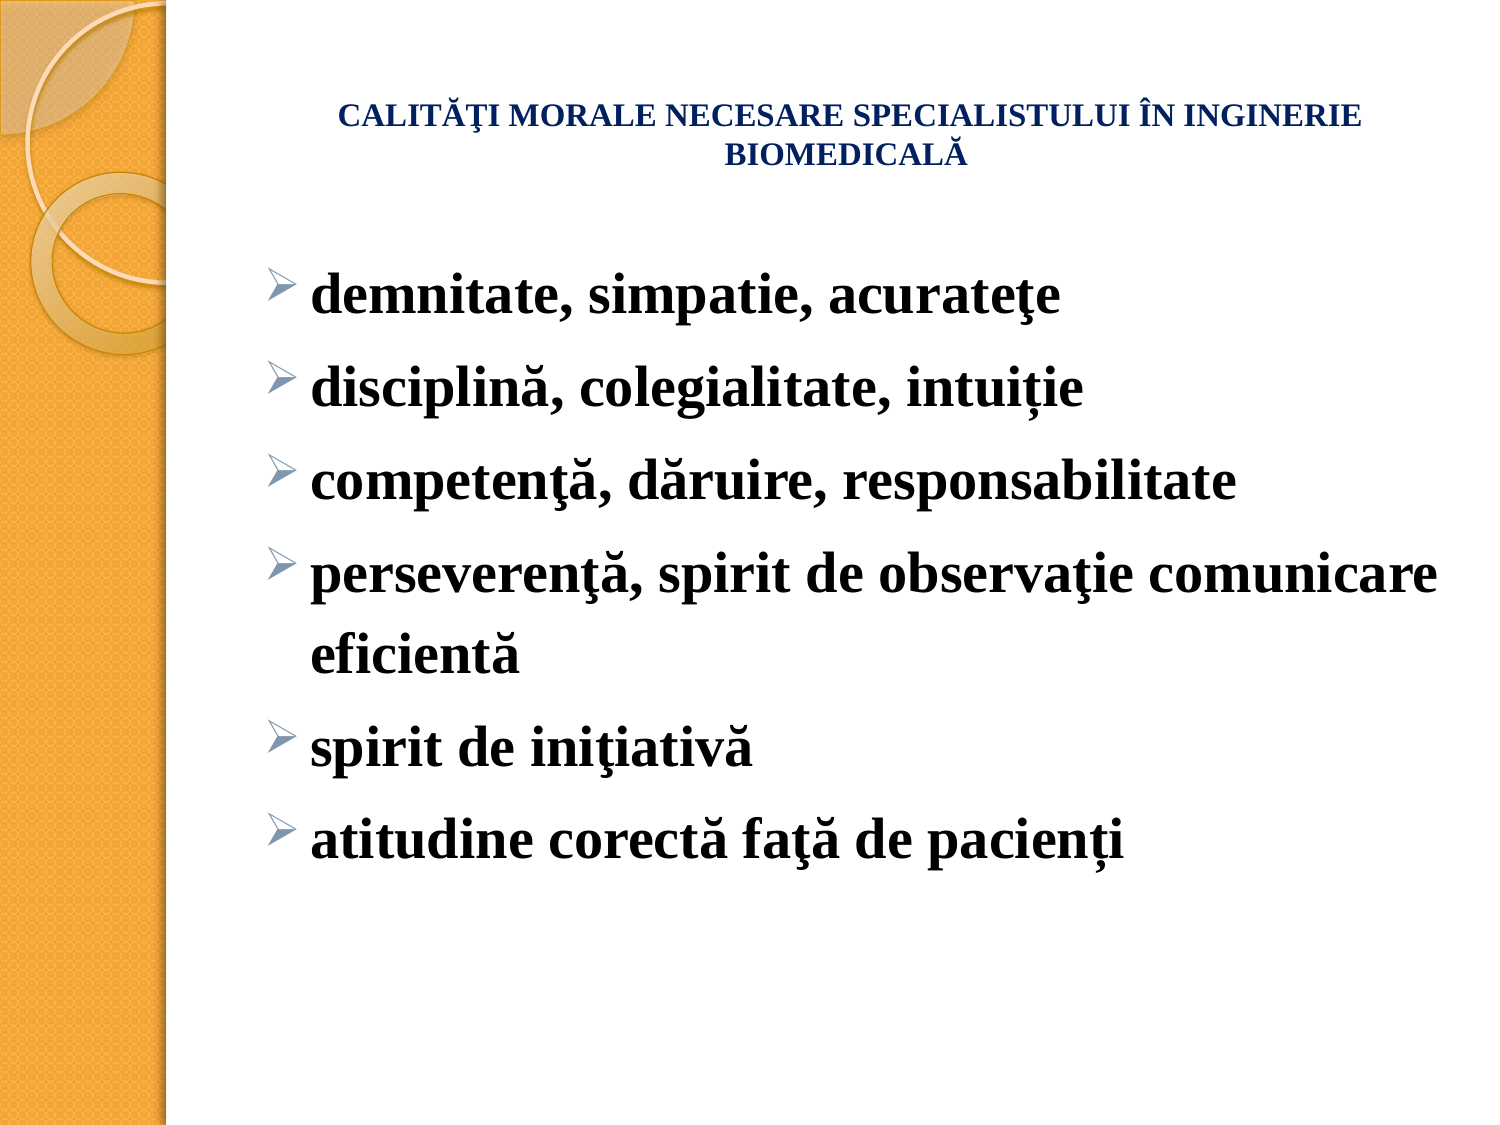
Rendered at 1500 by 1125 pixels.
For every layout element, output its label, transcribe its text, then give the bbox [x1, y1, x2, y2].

title CALITĂŢI MORALE NECESARE SPECIALISTULUI ÎN INGINERIE BIOMEDICALĂ [235, 45, 1466, 233]
list demnitate, simpatie, acurateţe disciplină, colegialitate, intuiție competenţă, dăruire, responsabilitate perseverenţă, spirit de observaţie comunicare eficientă spirit de iniţiativă atitudine corectă faţă de pacienți [235, 237, 1466, 1026]
